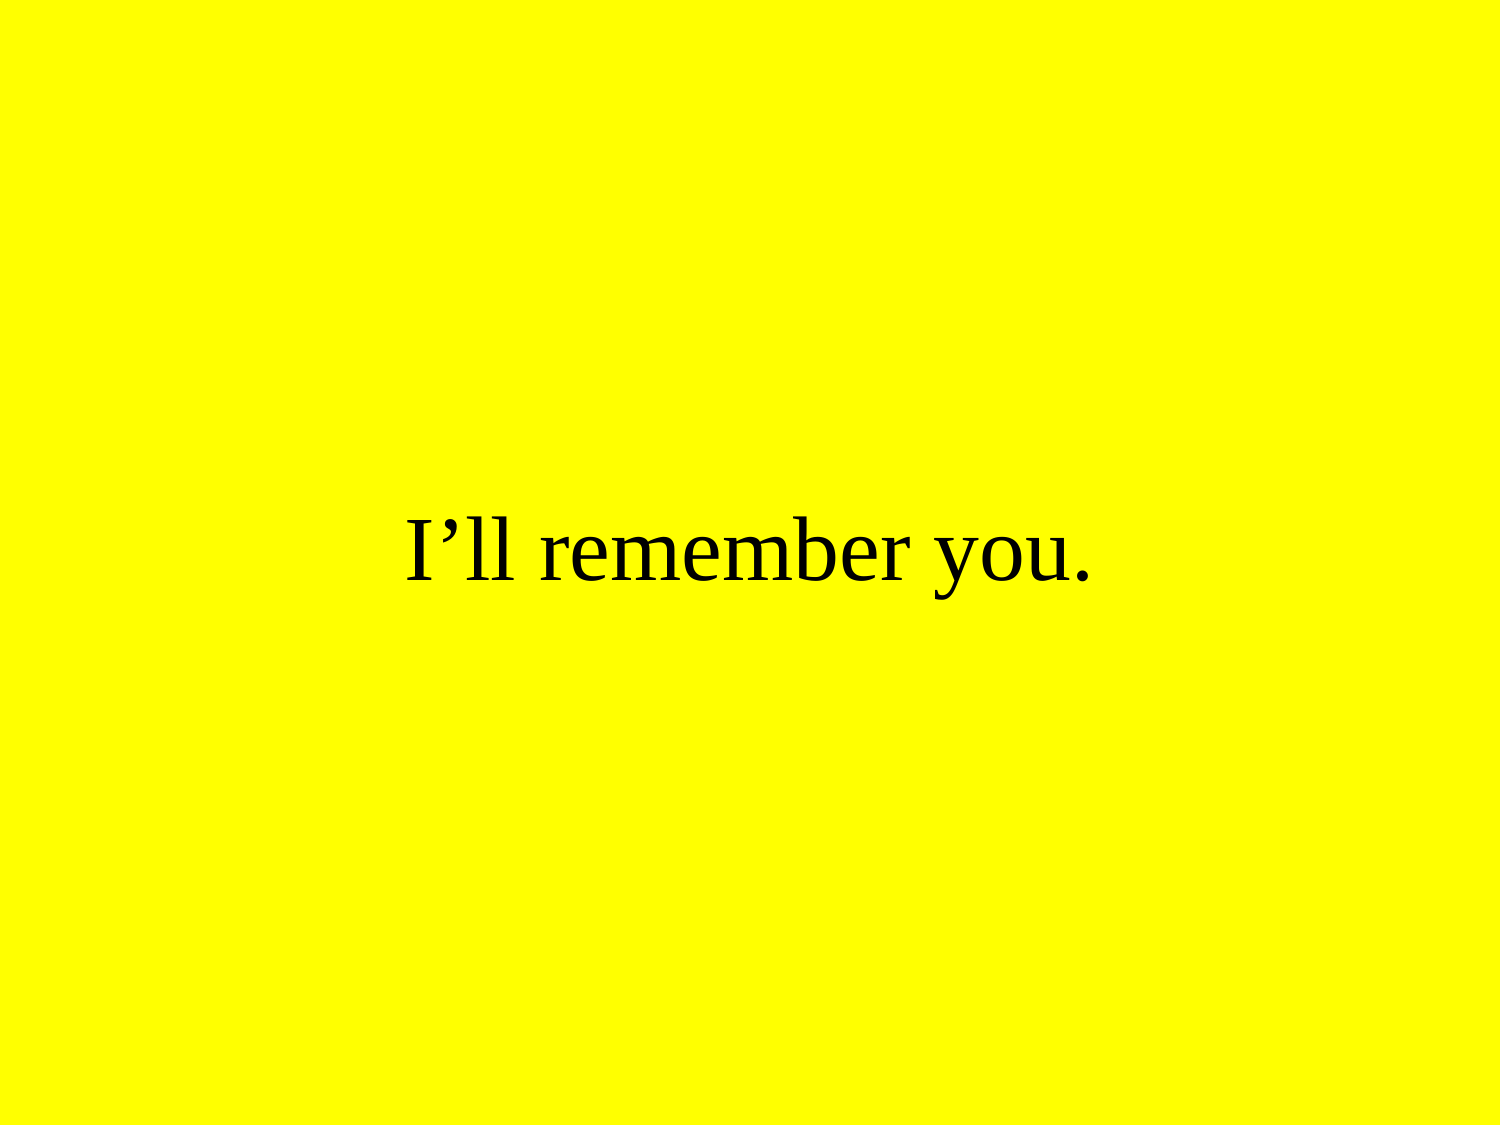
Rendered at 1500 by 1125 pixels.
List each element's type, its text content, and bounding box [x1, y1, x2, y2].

title I’ll remember you. [112, 450, 1388, 638]
